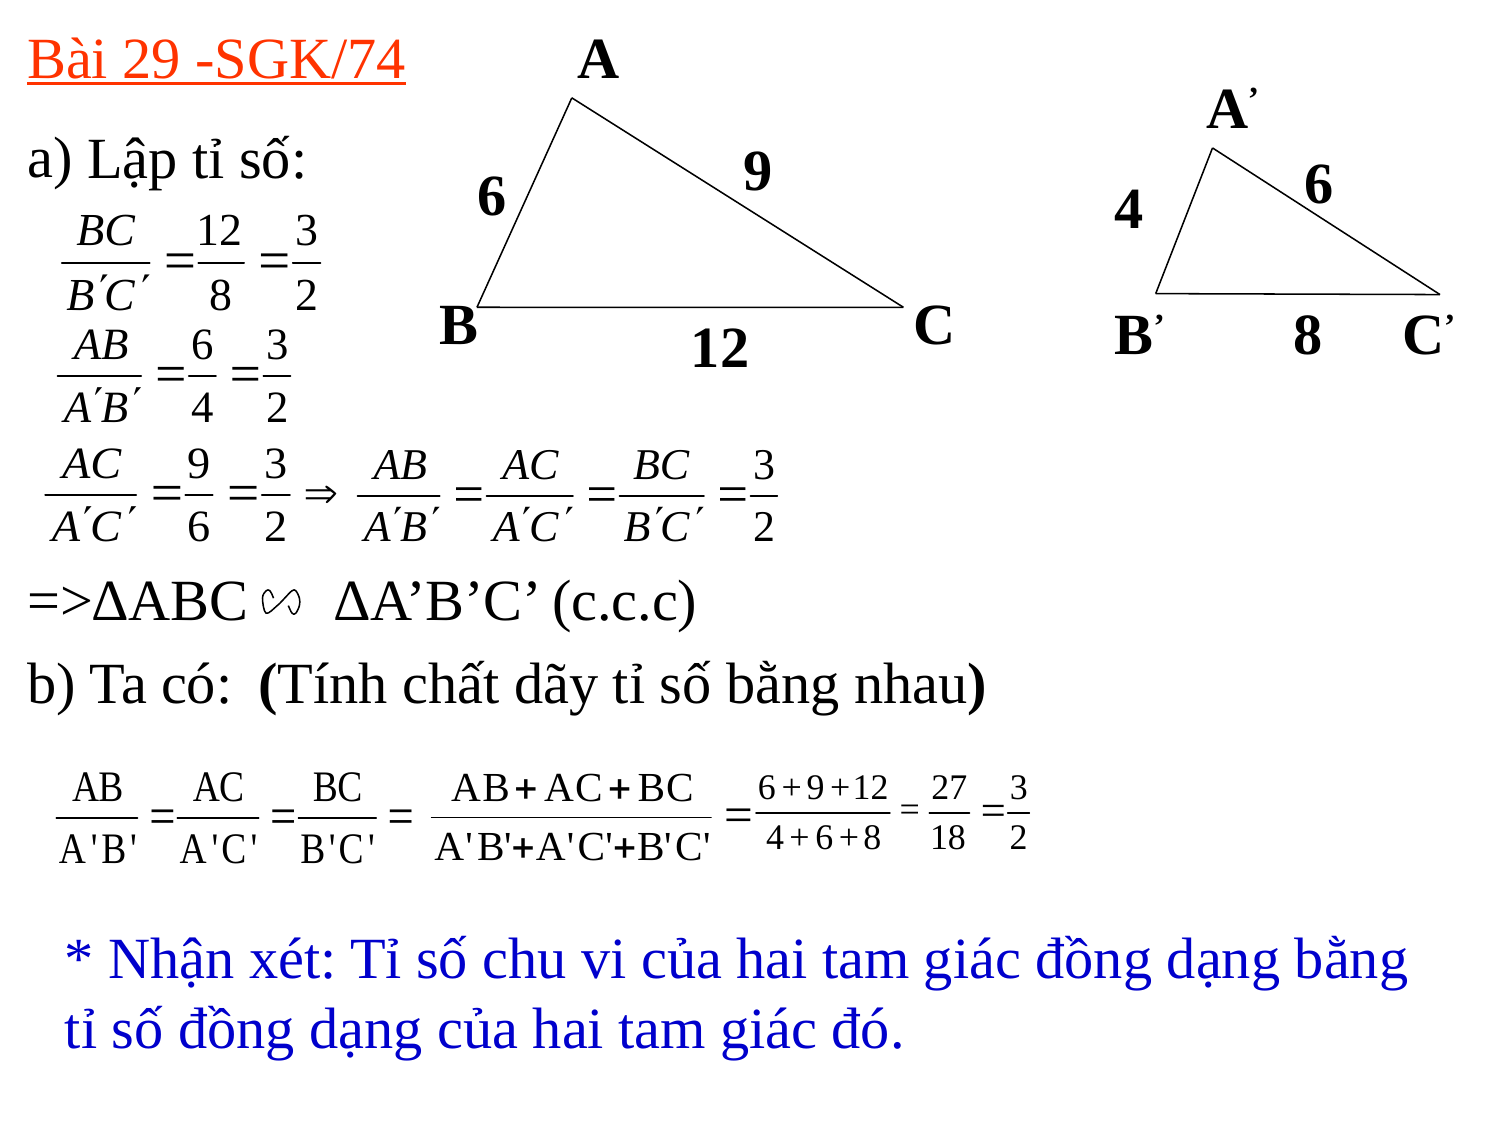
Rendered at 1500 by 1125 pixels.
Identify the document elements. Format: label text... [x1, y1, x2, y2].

text_box * Nhận xét: Tỉ số chu vi của hai tam giác đồng dạng bằng tỉ số đồng dạng của hai tam giác đó. [50, 912, 1450, 1068]
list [49, 325, 301, 433]
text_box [424, 12, 1488, 388]
text_box b) Ta có: [12, 639, 243, 723]
text_box Bài 29 -SGK/74 a) [12, 12, 422, 112]
text_box [262, 589, 300, 615]
text_box (Tính chất dãy tỉ số bằng nhau) [243, 637, 1150, 723]
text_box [424, 762, 753, 870]
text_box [49, 759, 413, 873]
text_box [37, 435, 299, 552]
text_box =>∆ABC ∆A’B’C’ (c.c.c) [12, 554, 743, 639]
text_box [24, 639, 366, 710]
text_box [53, 201, 330, 321]
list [755, 764, 1038, 858]
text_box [297, 437, 786, 552]
text_box Lập tỉ số: [0, 112, 419, 198]
